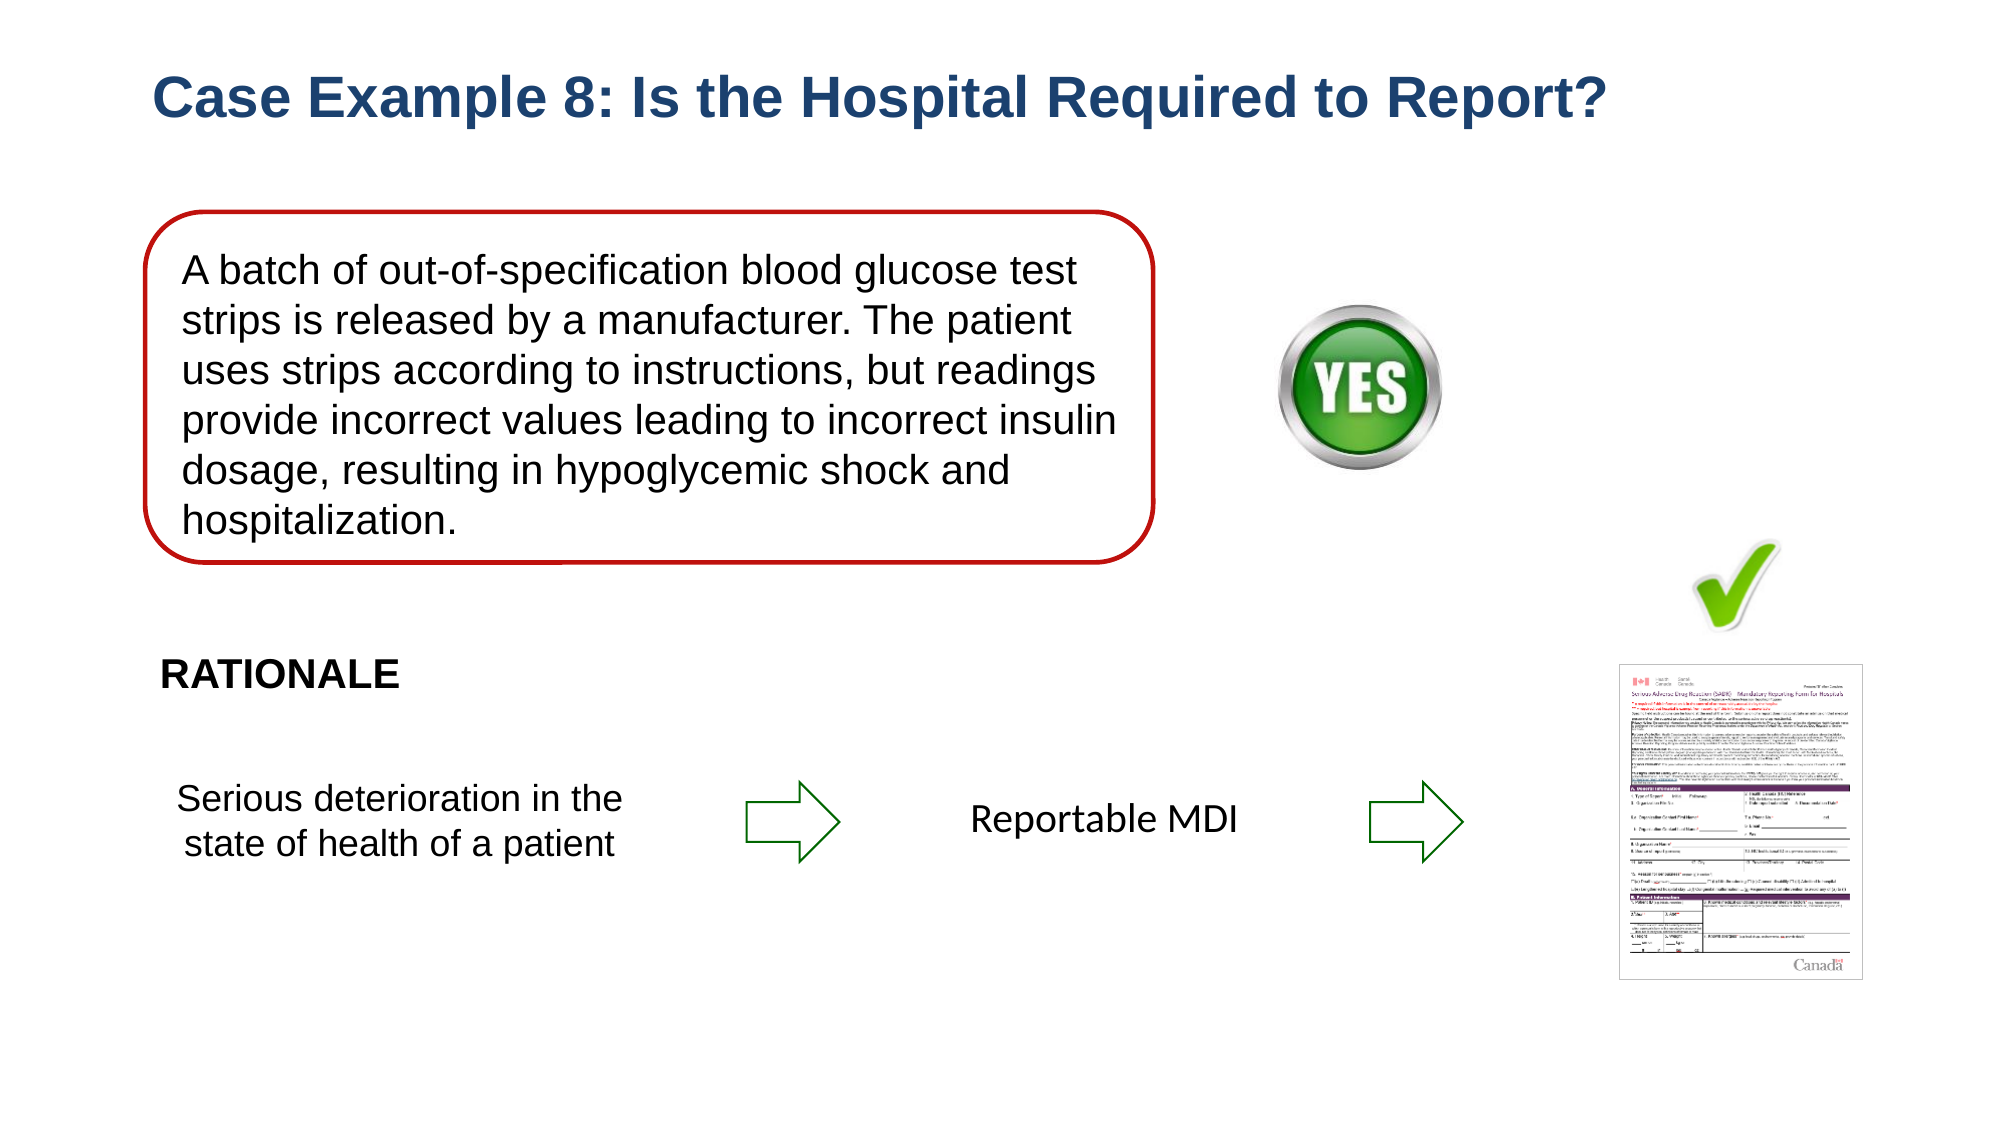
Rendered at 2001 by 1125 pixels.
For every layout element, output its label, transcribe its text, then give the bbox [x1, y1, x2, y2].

text_box Serious deterioration in the state of health of a patient [145, 766, 655, 877]
text_box [1369, 779, 1465, 865]
picture [1619, 664, 1863, 980]
picture [1688, 538, 1794, 640]
picture [1274, 299, 1446, 475]
text_box A batch of out-of-specification blood glucose test strips is released by a manufacturer. The patient uses strips according to instructions, but readings provide incorrect values leading to incorrect insulin dosage, resulting in hypoglycemic shock and hospitalization. [166, 235, 1138, 539]
title Case Example 8: Is the Hospital Required to Report? [137, 59, 1863, 278]
text_box [745, 779, 841, 865]
text_box [144, 211, 1154, 563]
text_box RATIONALE [145, 639, 450, 717]
text_box Reportable MDI [935, 782, 1275, 863]
